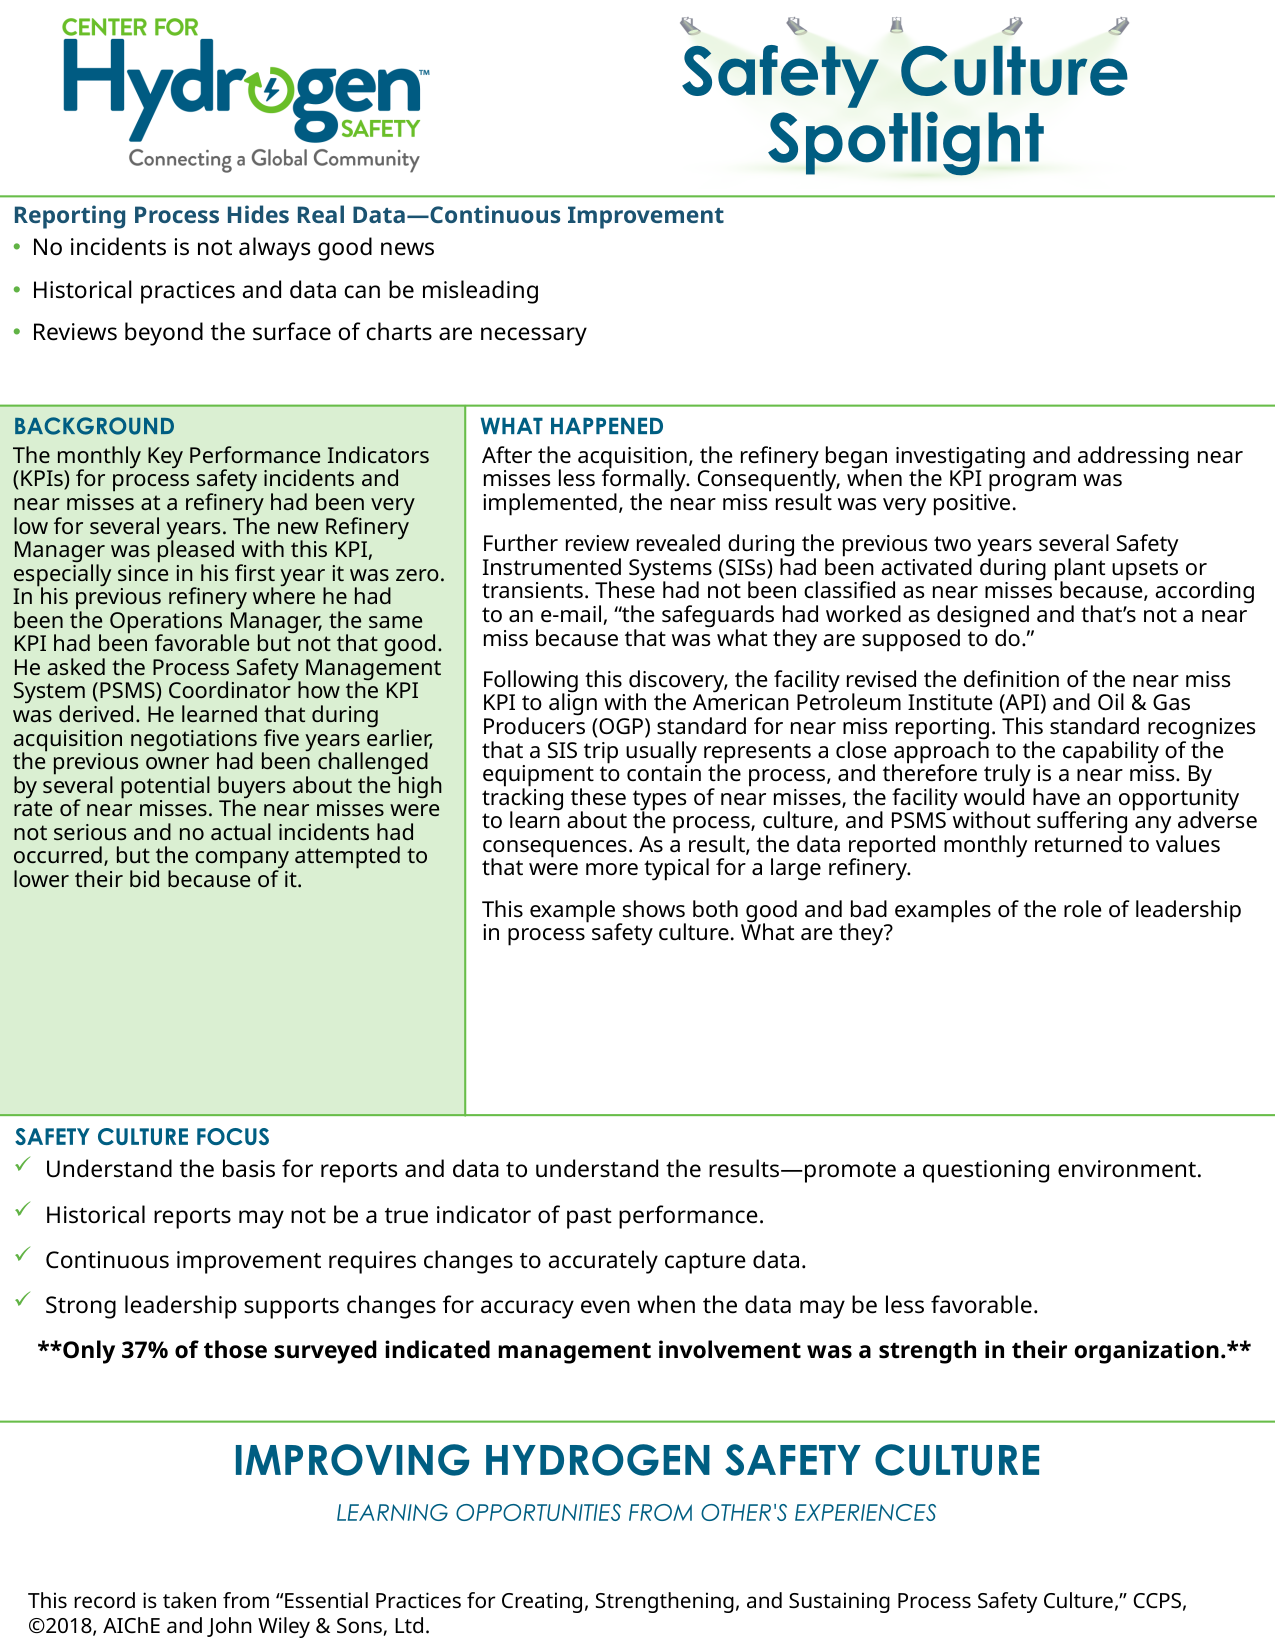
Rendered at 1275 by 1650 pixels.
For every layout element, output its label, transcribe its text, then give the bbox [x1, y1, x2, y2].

list After the acquisition, the refinery began investigating and addressing near misses less formally. Consequently, when the KPI program was implemented, the near miss result was very positive. Further review revealed during the previous two years several Safety Instrumented Systems (SISs) had been activated during plant upsets or transients. These had not been classified as near misses because, according to an e-mail, “the safeguards had worked as designed and that’s not a near miss because that was what they are supposed to do.” Following this discovery, the facility revised the definition of the near miss KPI to align with the American Petroleum Institute (API) and Oil & Gas Producers (OGP) standard for near miss reporting. This standard recognizes that a SIS trip usually represents a close approach to the capability of the equipment to contain the process, and therefore truly is a near miss. By tracking these types of near misses, the facility would have an opportunity to learn about the process, culture, and PSMS without suffering any adverse consequences. As a result, the data reported monthly returned to values that were more typical for a large refinery. This example shows both good and bad examples of the role of leadership in process safety culture. What are they? [482, 444, 1262, 1102]
picture [0, 0, 1275, 1650]
list Understand the basis for reports and data to understand the results—promote a questioning environment. Historical reports may not be a true indicator of past performance. Continuous improvement requires changes to accurately capture data. Strong leadership supports changes for accuracy even when the data may be less favorable. **Only 37% of those surveyed indicated management involvement was a strength in their organization.** [13, 1154, 1262, 1443]
list The monthly Key Performance Indicators (KPIs) for process safety incidents and near misses at a refinery had been very low for several years. The new Refinery Manager was pleased with this KPI, especially since in his first year it was zero. In his previous refinery where he had been the Operations Manager, the same KPI had been favorable but not that good. He asked the Process Safety Management System (PSMS) Coordinator how the KPI was derived. He learned that during acquisition negotiations five years earlier, the previous owner had been challenged by several potential buyers about the high rate of near misses. The near misses were not serious and no actual incidents had occurred, but the company attempted to lower their bid because of it. [12, 444, 450, 1102]
list No incidents is not always good news Historical practices and data can be misleading Reviews beyond the surface of charts are necessary [12, 236, 1262, 399]
list Reporting Process Hides Real Data—Continuous Improvement [12, 196, 1262, 236]
